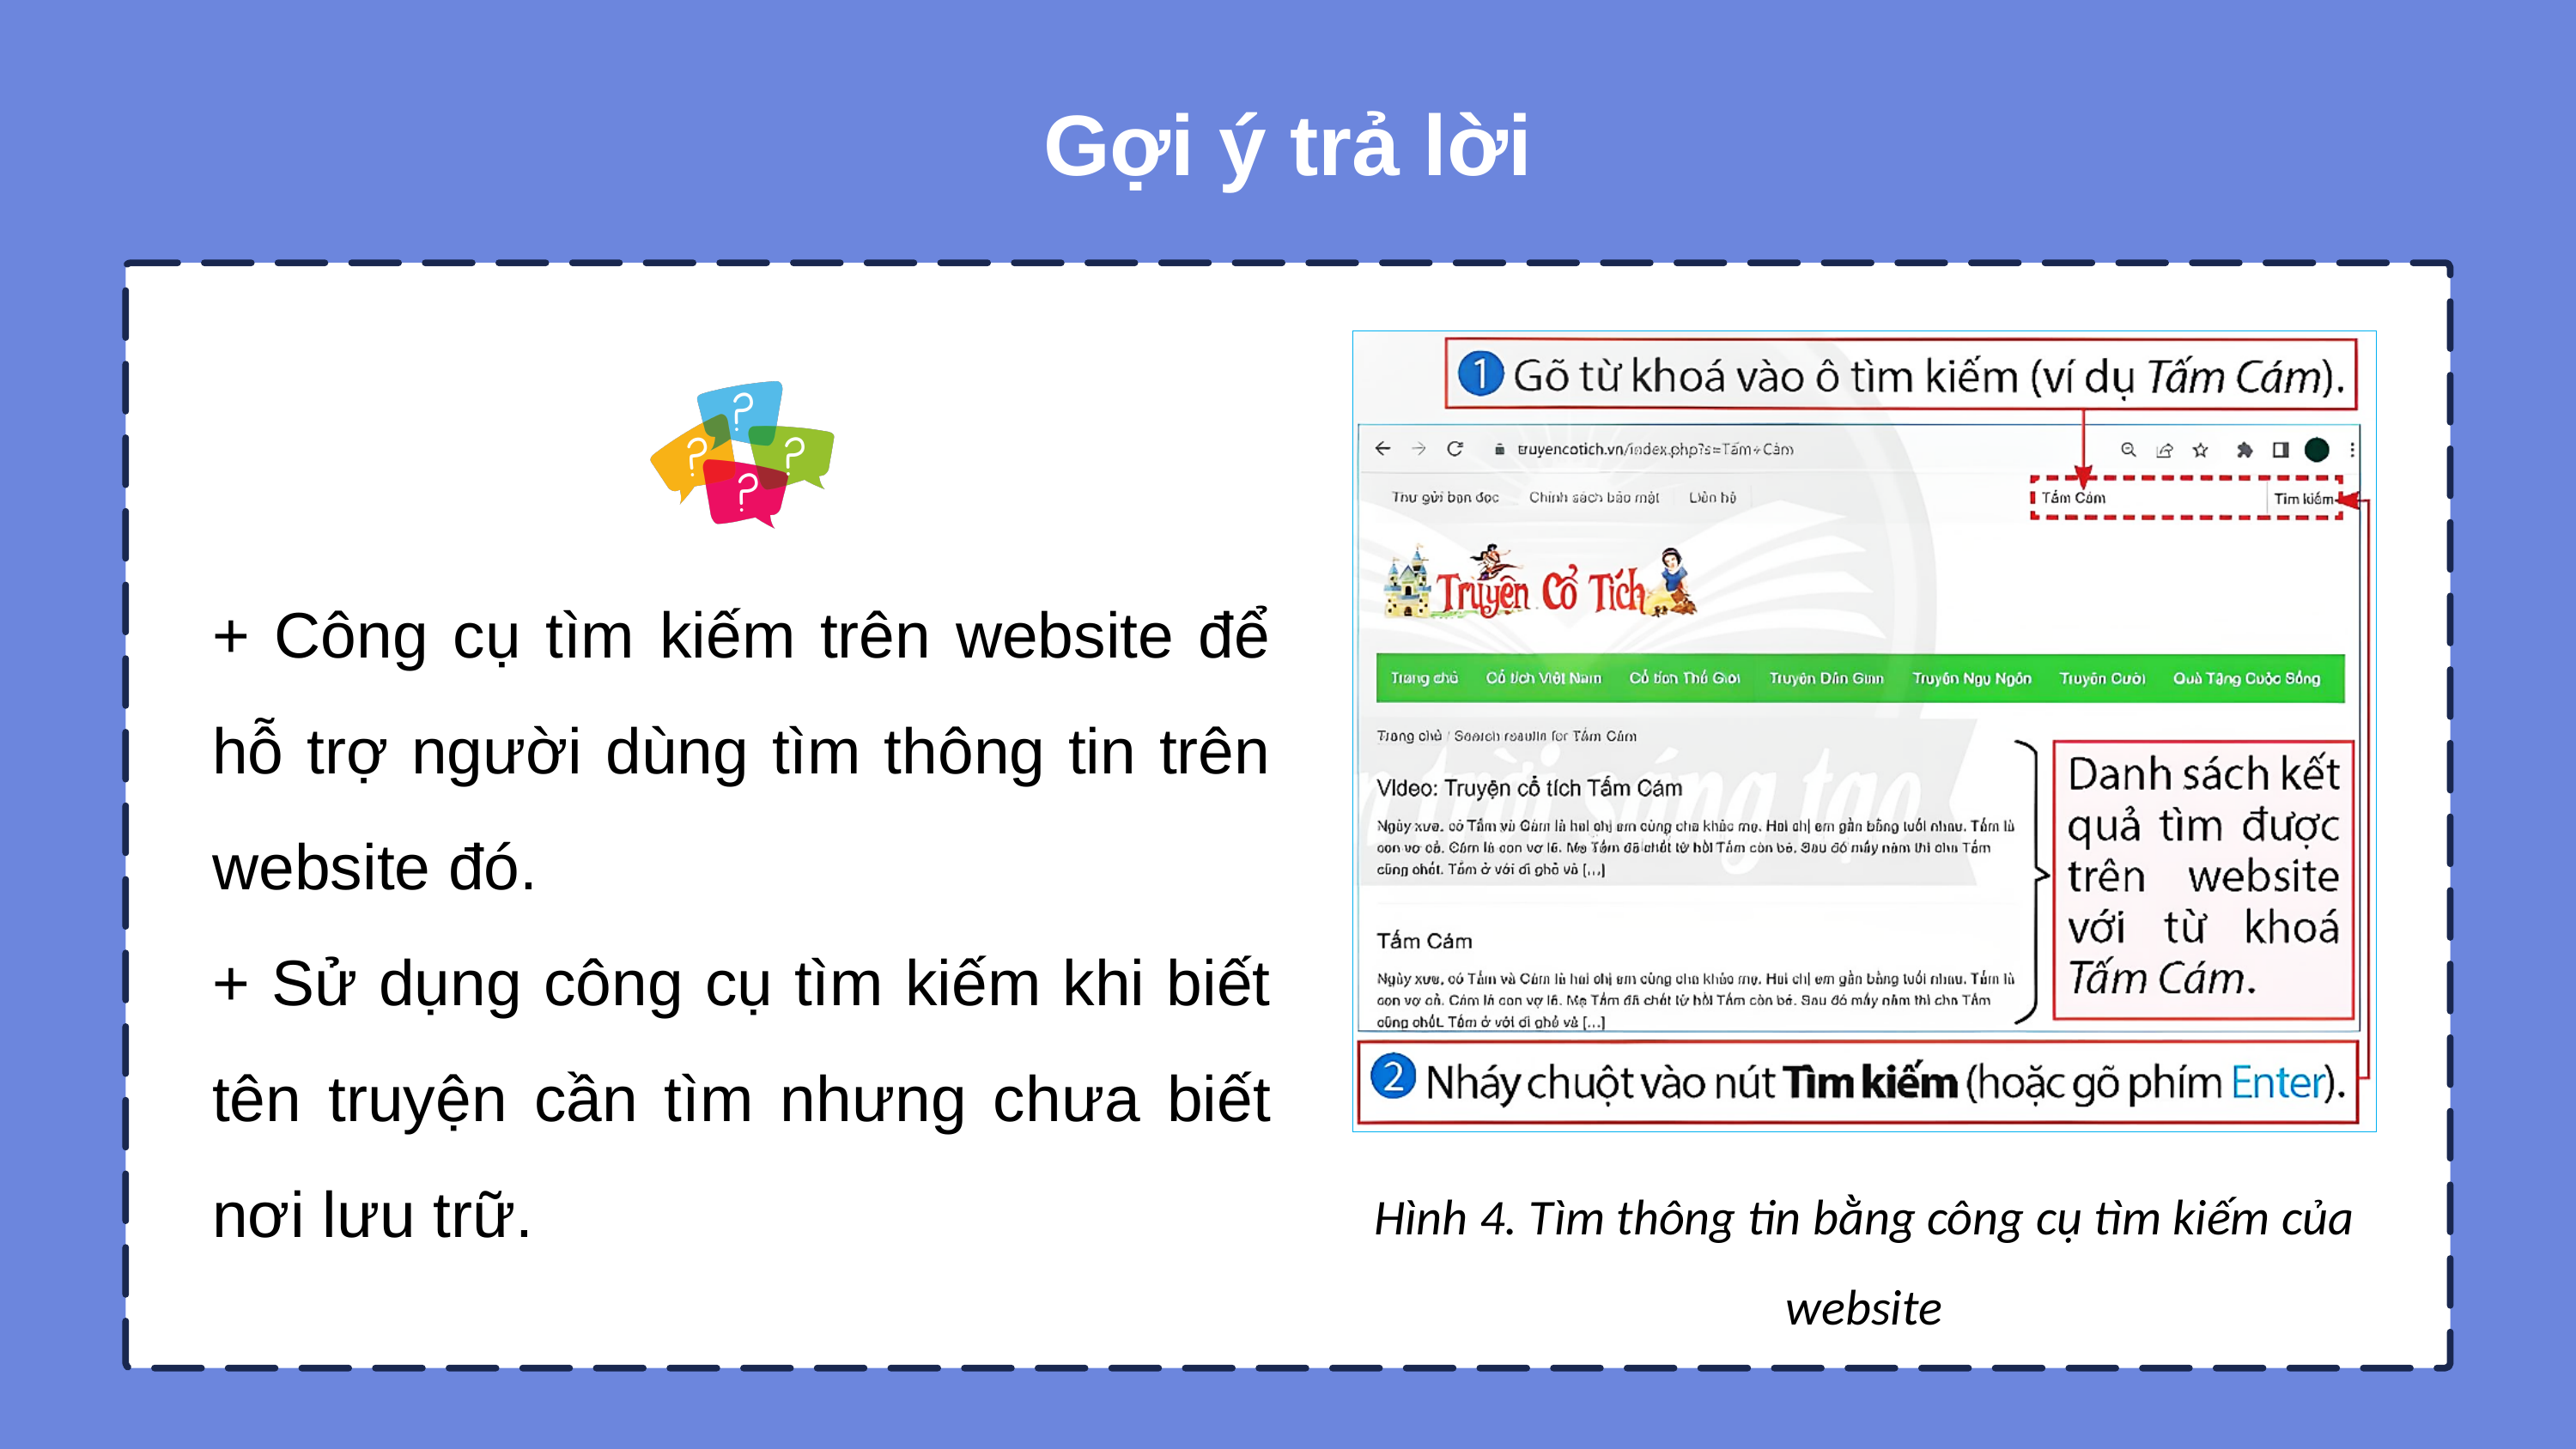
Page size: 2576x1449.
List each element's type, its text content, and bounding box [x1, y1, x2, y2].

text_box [199, 381, 1285, 1250]
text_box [1352, 330, 2377, 1337]
text_box [125, 263, 2451, 1368]
title Gợi ý trả lời [125, 60, 2451, 222]
